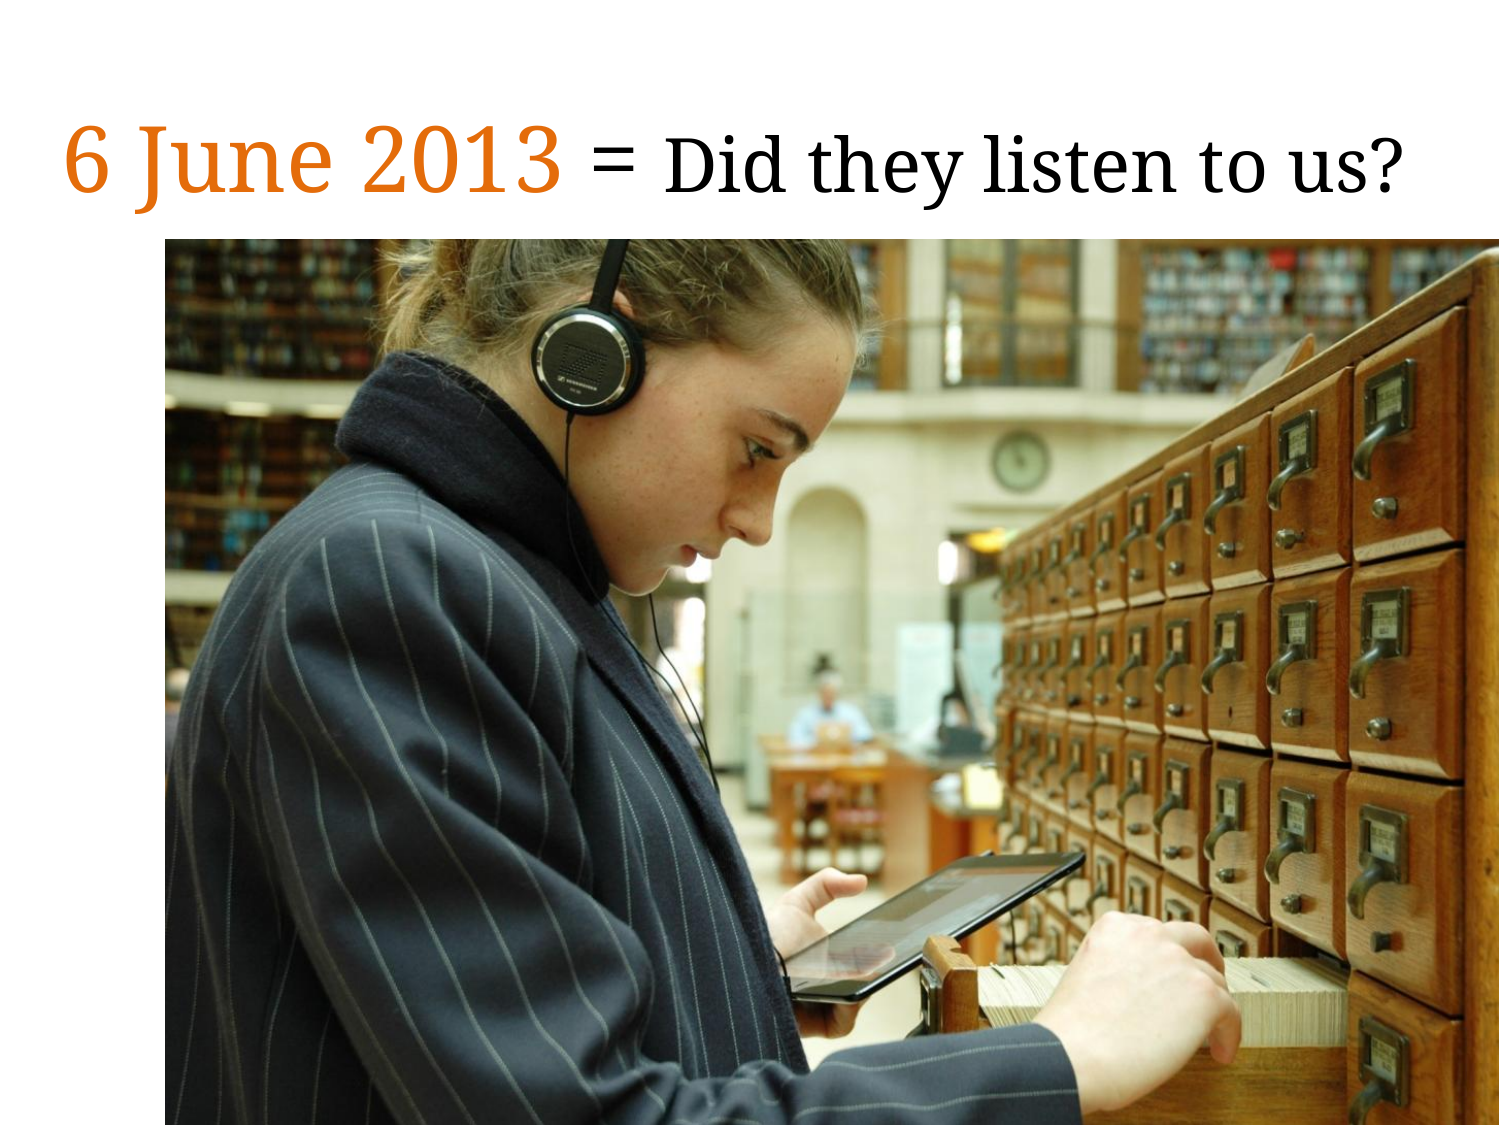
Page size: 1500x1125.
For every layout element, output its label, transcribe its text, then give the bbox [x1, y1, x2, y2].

text_box 6 June 2013 = Did they listen to us? [46, 93, 1454, 219]
picture [163, 238, 1500, 1125]
